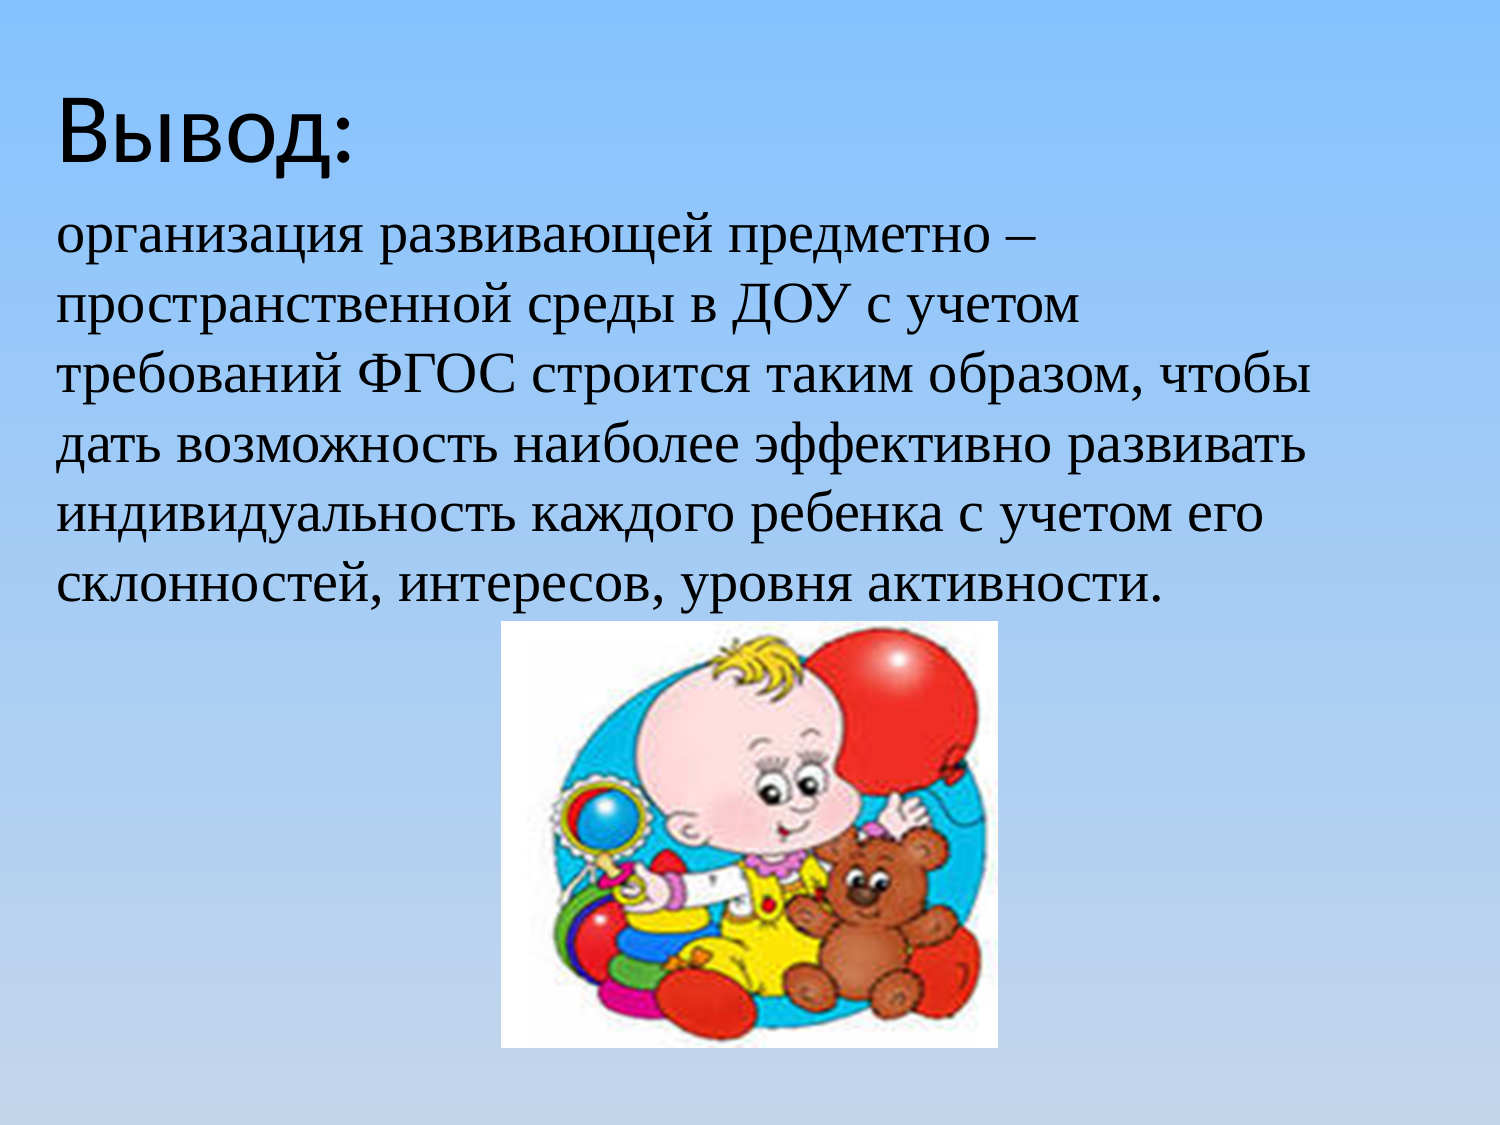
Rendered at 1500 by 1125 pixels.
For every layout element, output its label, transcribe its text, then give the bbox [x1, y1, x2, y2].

picture [501, 621, 999, 1048]
list Вывод: организация развивающей предметно – пространственной среды в ДОУ с учетом требований ФГОС строится таким образом, чтобы дать возможность наиболее эффективно развивать индивидуальность каждого ребенка с учетом его склонностей, интересов, уровня активности. [41, 54, 1392, 994]
